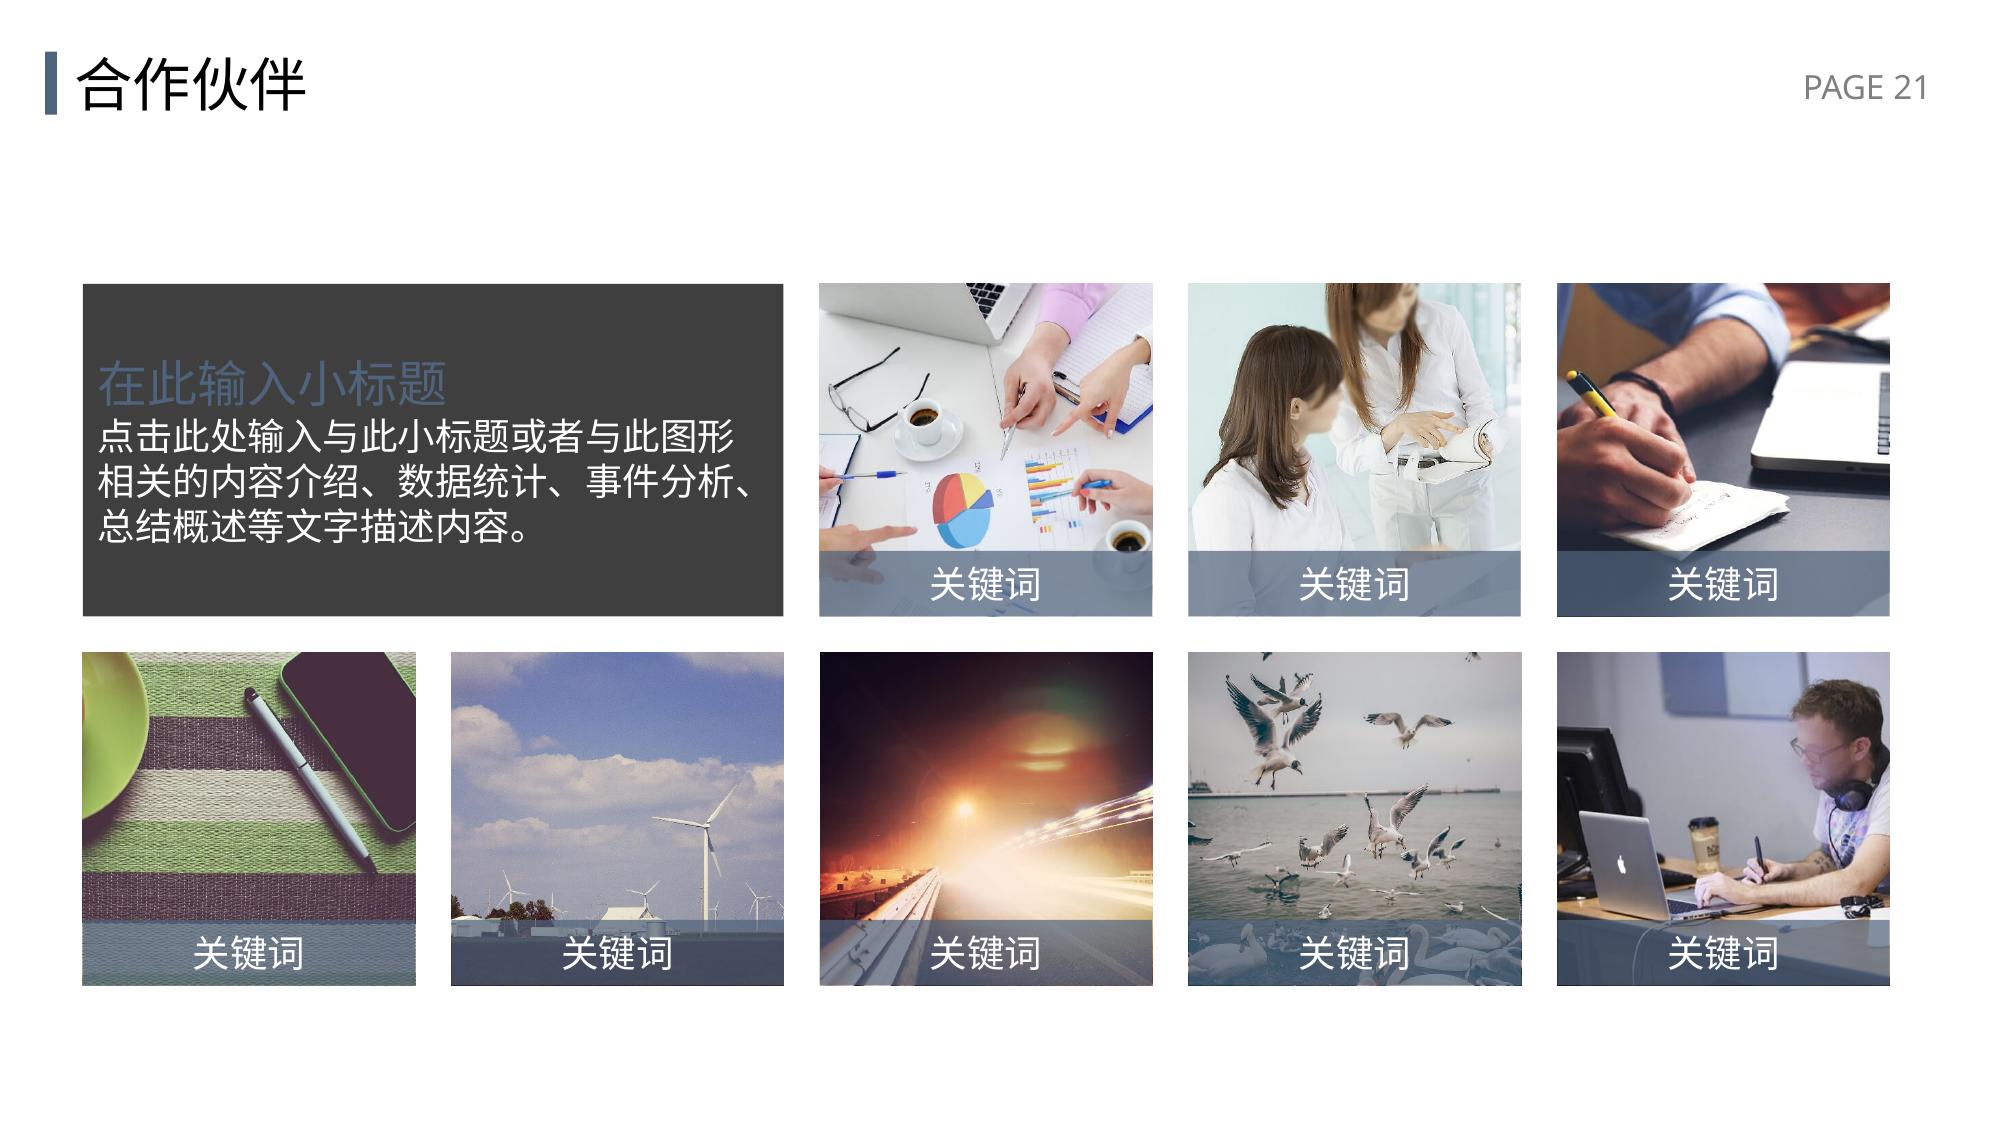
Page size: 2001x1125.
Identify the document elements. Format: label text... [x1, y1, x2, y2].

picture [819, 652, 1153, 986]
picture [1557, 652, 1890, 986]
picture [451, 652, 784, 986]
text_box 在此输入小标题 点击此处输入与此小标题或者与此图形相关的内容介绍、数据统计、事件分析、总结概述等文字描述内容。 [82, 283, 785, 617]
picture [82, 652, 416, 986]
picture [1188, 652, 1522, 986]
picture [1188, 283, 1521, 617]
picture [819, 283, 1153, 617]
title 合作伙伴 [59, 40, 522, 126]
picture [1557, 283, 1890, 617]
